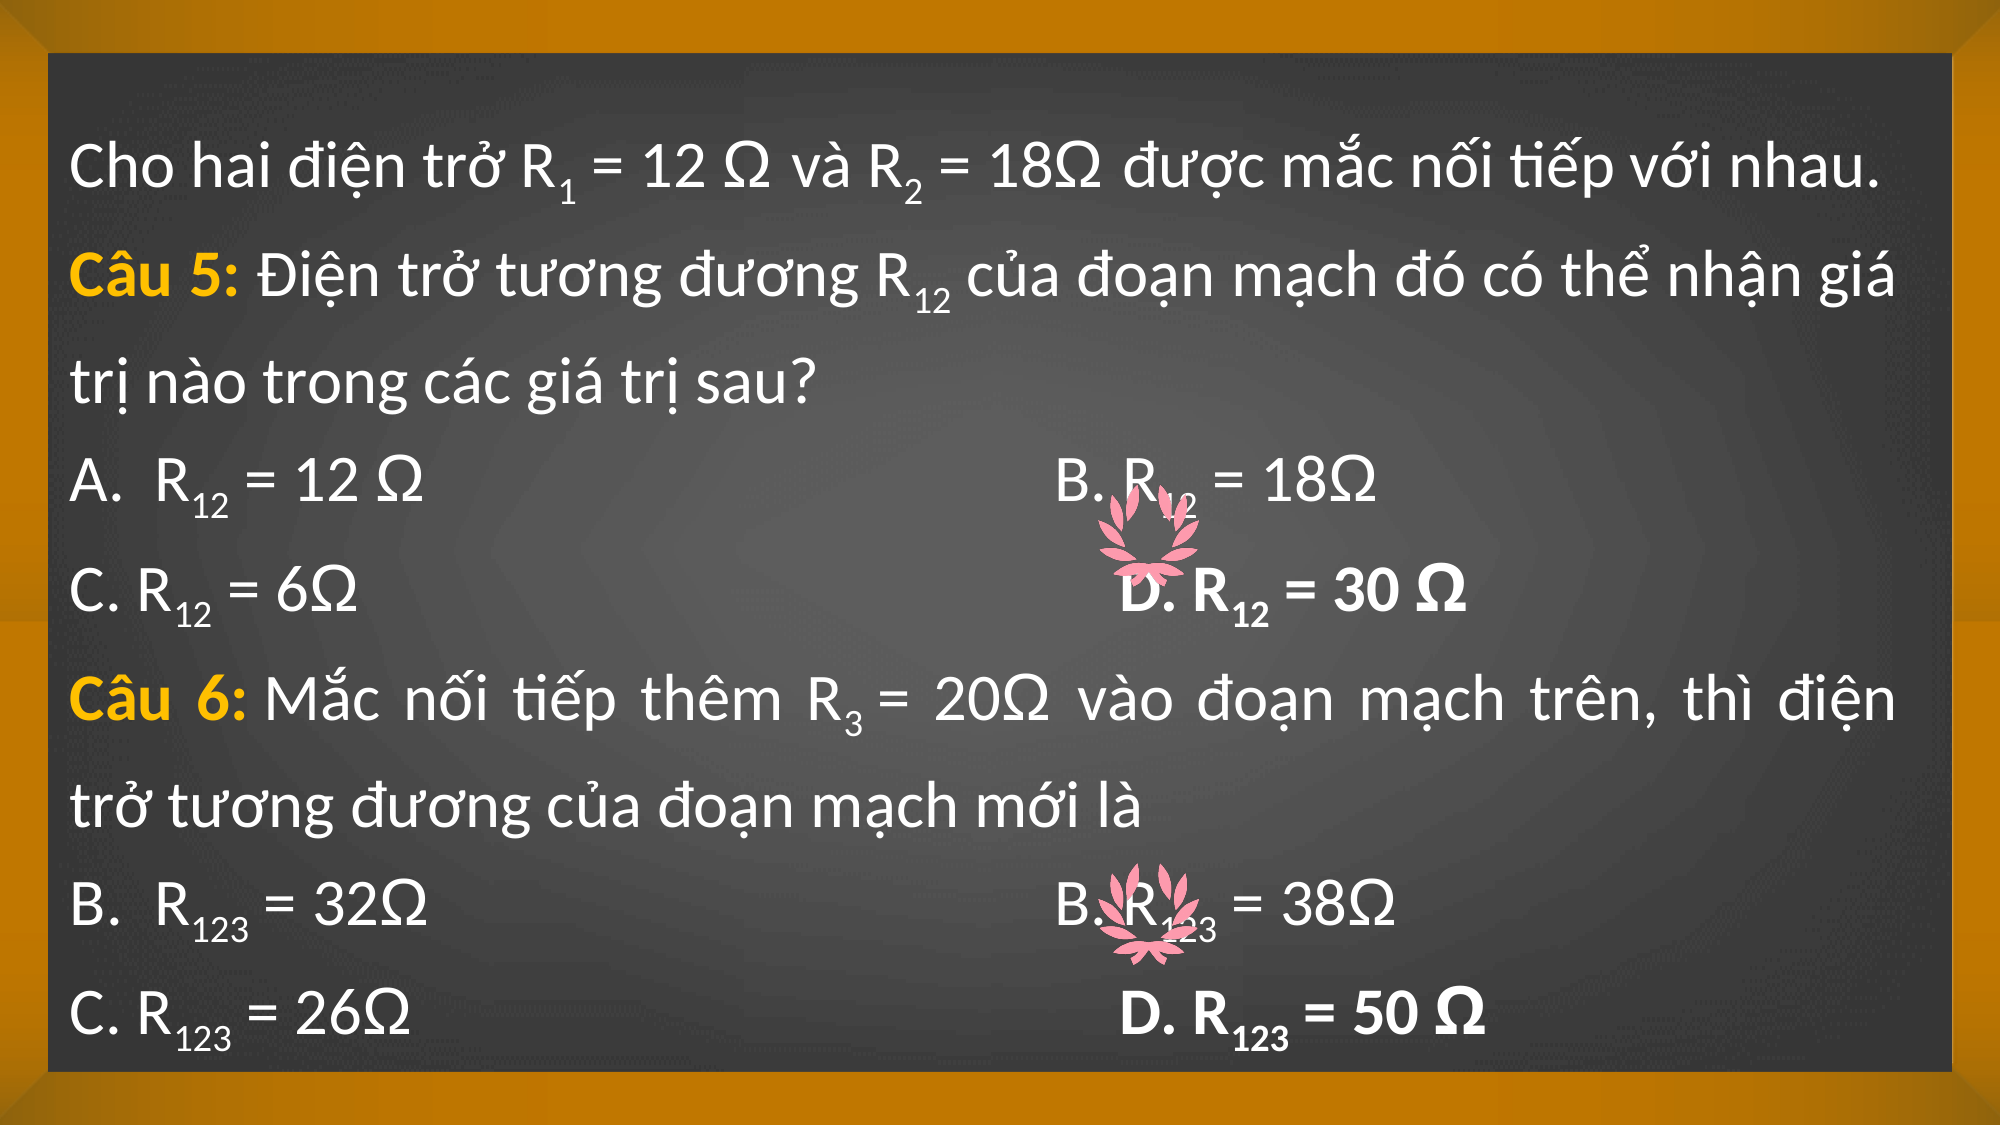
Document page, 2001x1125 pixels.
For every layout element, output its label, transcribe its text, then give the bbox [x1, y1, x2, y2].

text_box Cho hai điện trở R1 = 12 Ω và R2 = 18Ω được mắc nối tiếp với nhau. Câu 5: Điện trở tương đương R12 của đoạn mạch đó có thể nhận giá trị nào trong các giá trị sau? R12 = 12 Ω B. R12 = 18Ω C. R12 = 6Ω D. R12 = 30 Ω Câu 6: Mắc nối tiếp thêm R3 = 20Ω vào đoạn mạch trên, thì điện trở tương đương của đoạn mạch mới là R123 = 32Ω B. R123 = 38Ω C. R123 = 26Ω D. R123 = 50 Ω [55, 95, 1913, 1067]
picture [0, 0, 2000, 1125]
